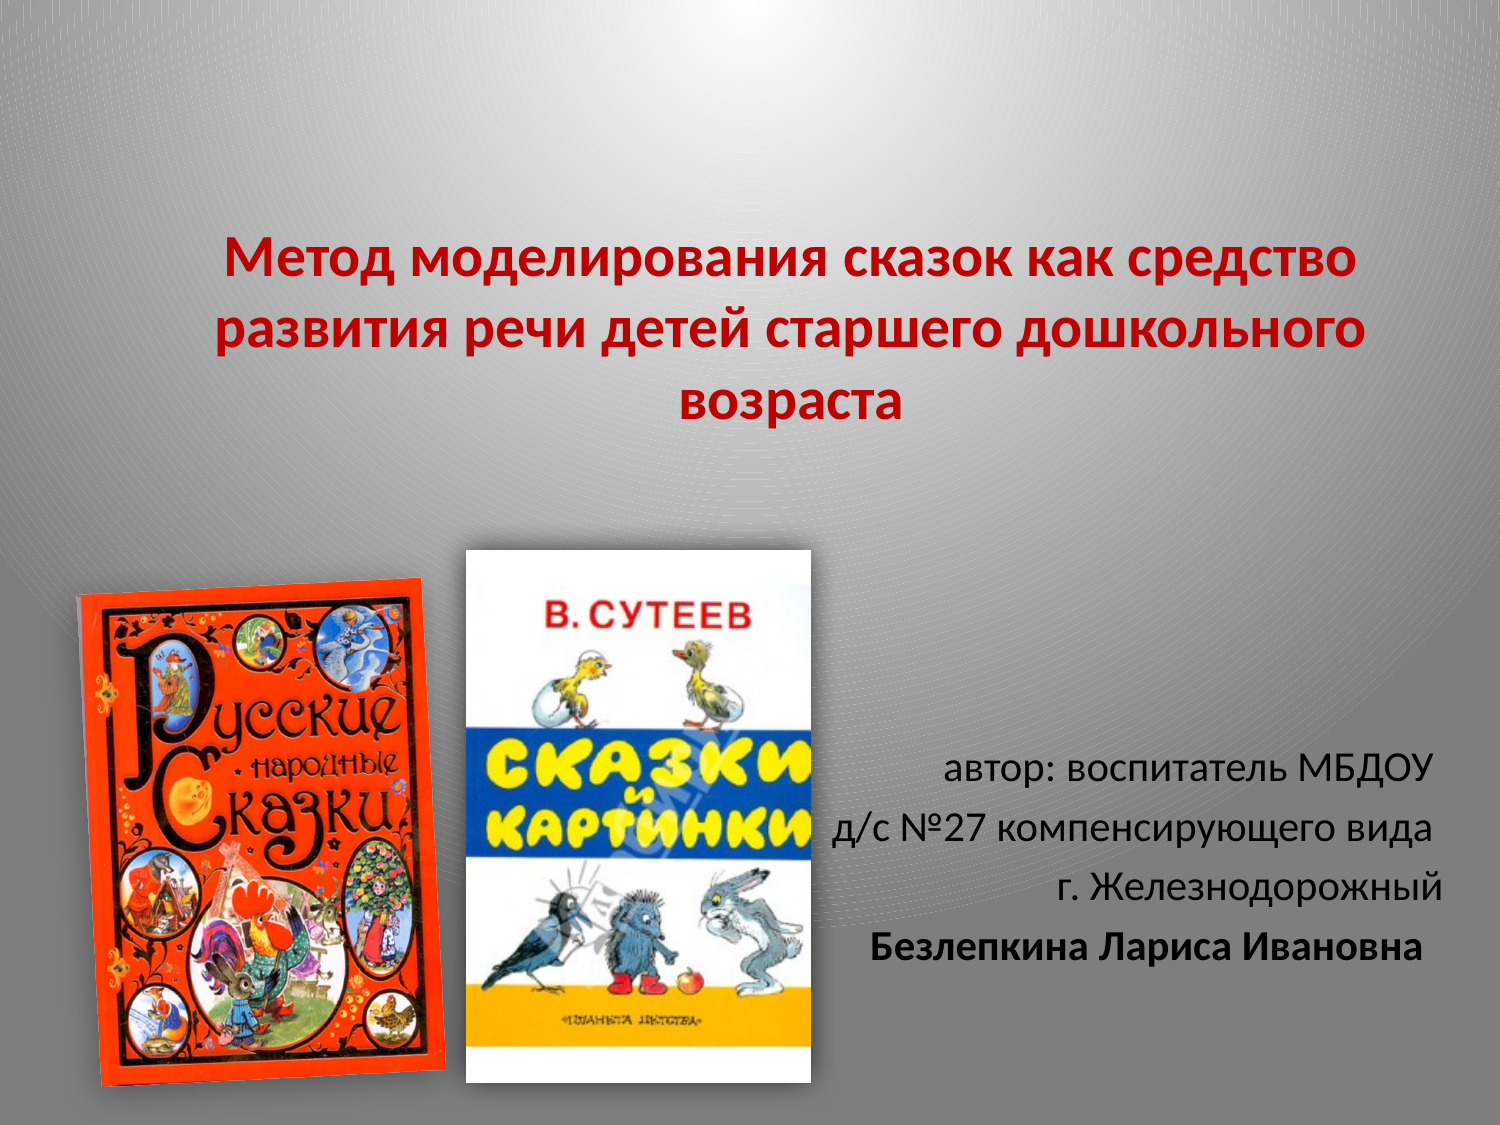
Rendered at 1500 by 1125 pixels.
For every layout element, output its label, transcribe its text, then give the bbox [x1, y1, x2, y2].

picture [466, 550, 811, 1083]
picture [77, 578, 446, 1087]
subtitle Метод моделирования сказок как средство развития речи детей старшего дошкольного возраста автор: воспитатель МБДОУ д/с №27 компенсирующего вида г. Железнодорожный Безлепкина Лариса Ивановна [123, 125, 1459, 1047]
title [112, 42, 1388, 339]
